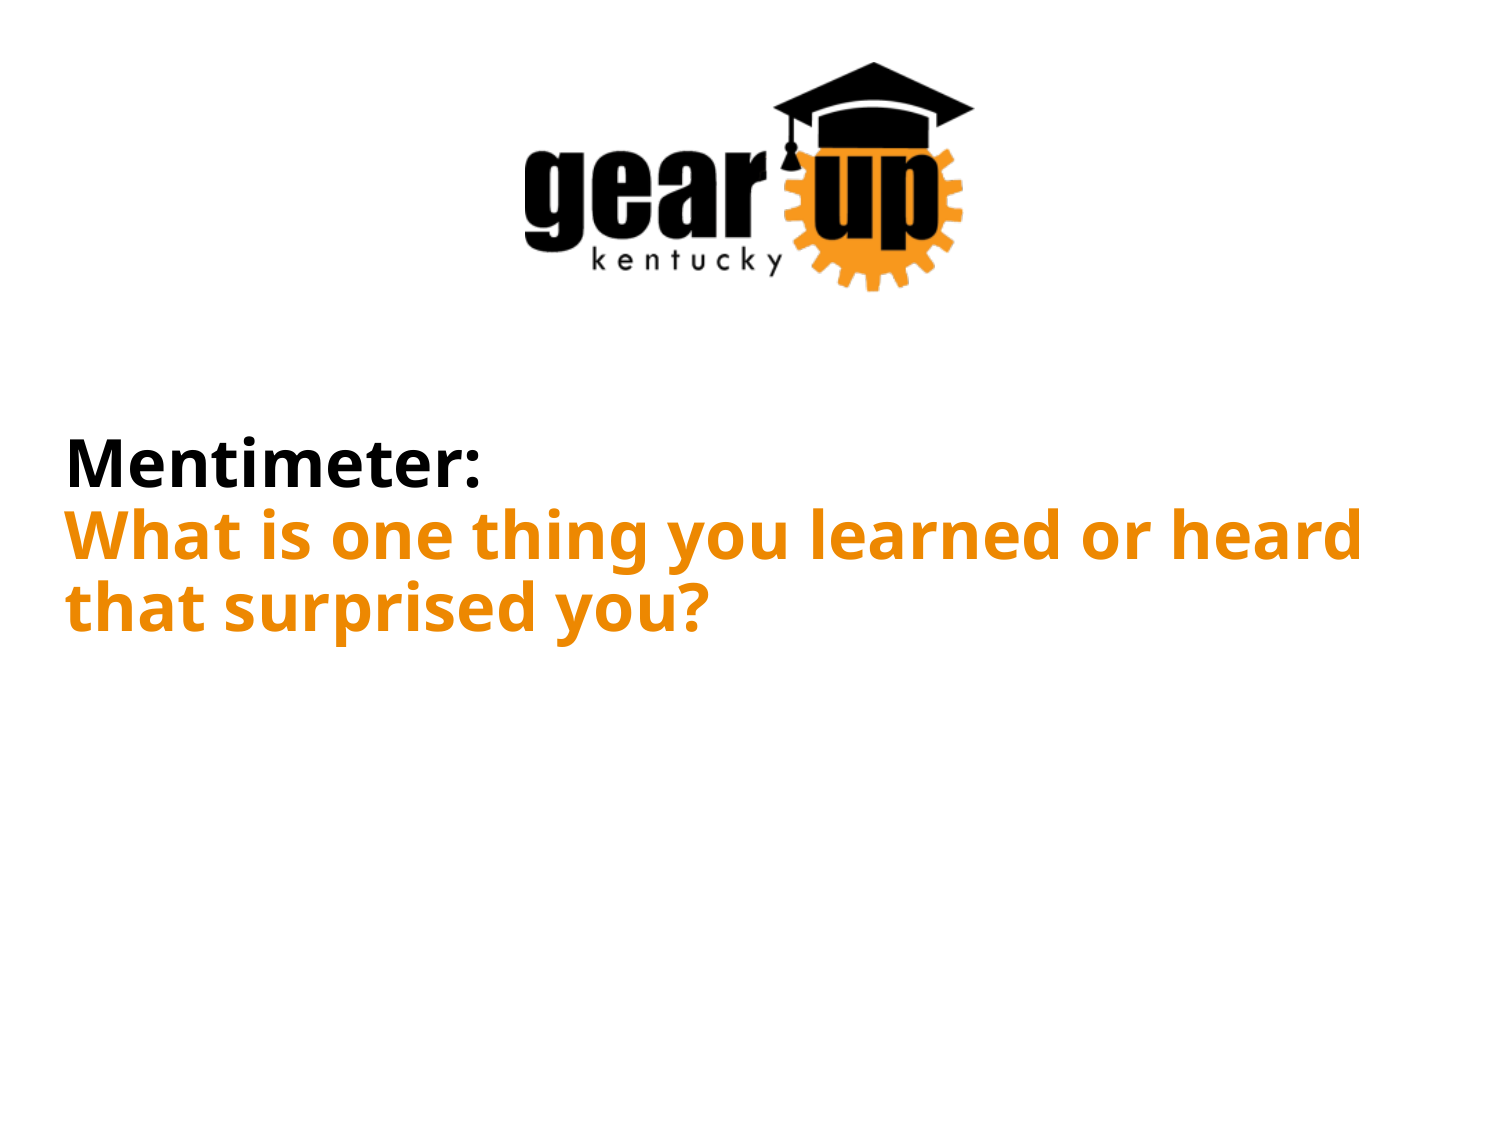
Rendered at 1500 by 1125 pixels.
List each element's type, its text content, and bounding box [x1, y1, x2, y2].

text_box Mentimeter: What is one thing you learned or heard that surprised you? [50, 425, 1500, 651]
picture [525, 62, 975, 293]
